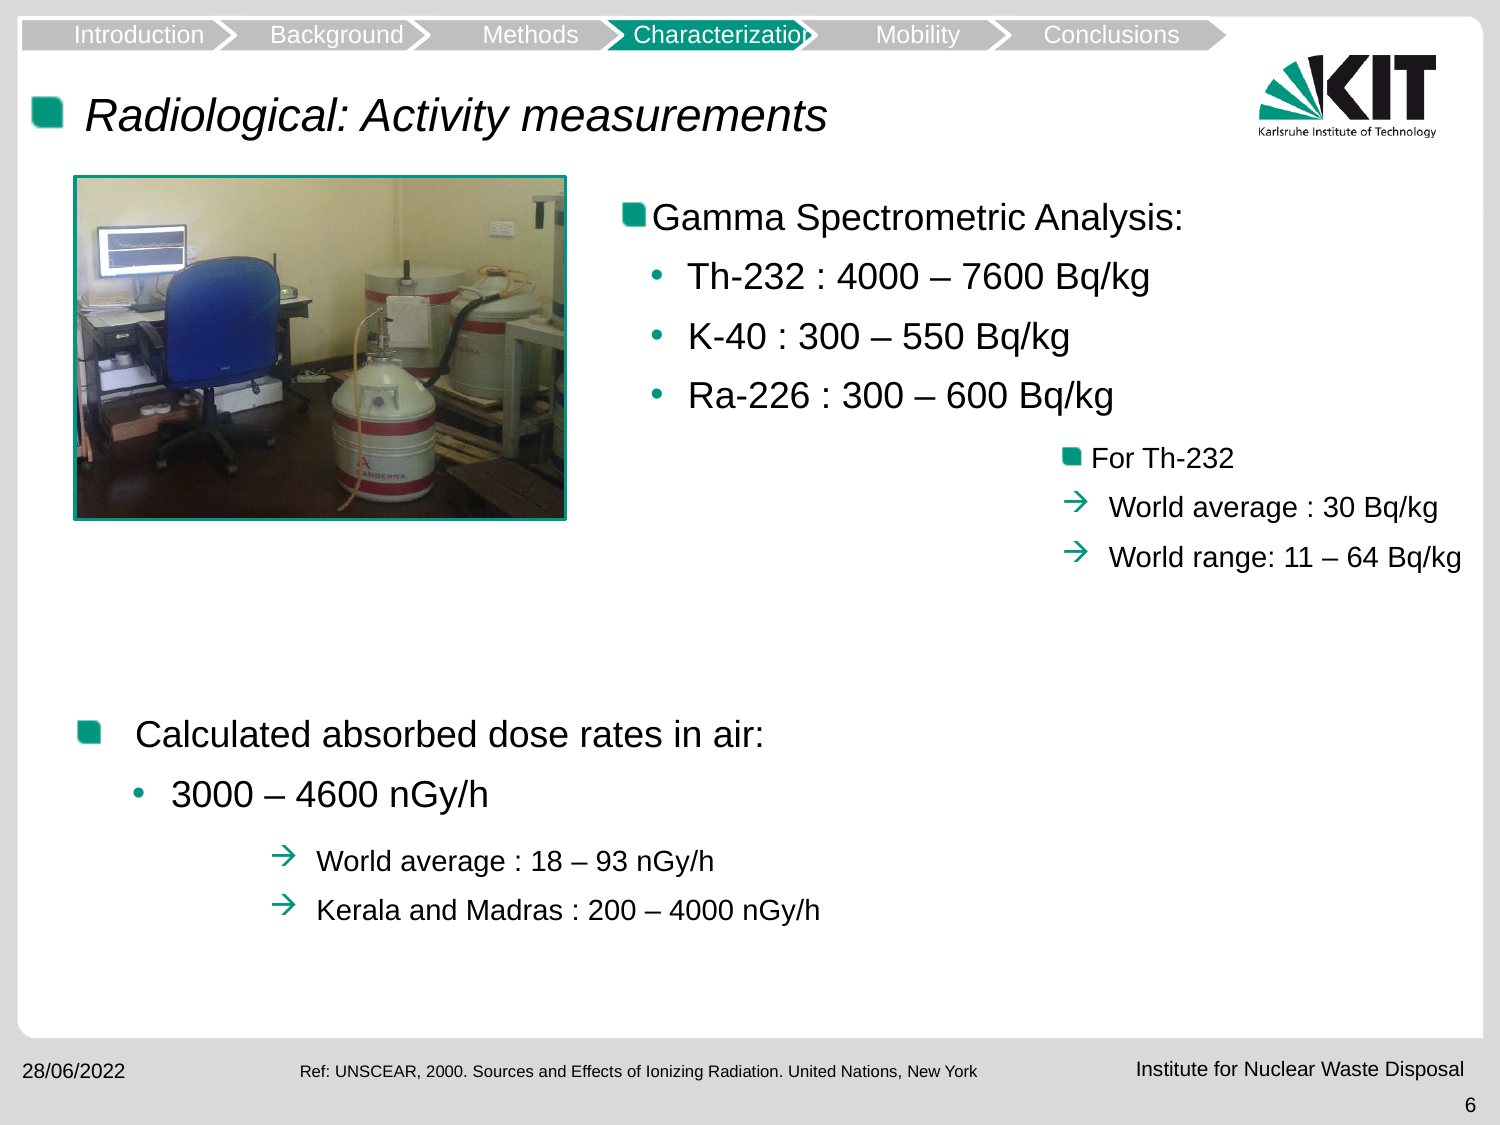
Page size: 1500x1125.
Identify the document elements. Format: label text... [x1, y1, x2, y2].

text_box World average : 18 – 93 nGy/h Kerala and Madras : 200 – 4000 nGy/h [241, 841, 823, 957]
text_box Calculated absorbed dose rates in air: 3000 – 4600 nGy/h [76, 710, 779, 842]
text_box 6 [1449, 1084, 1500, 1125]
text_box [19, 17, 1231, 53]
picture [0, 0, 1500, 1125]
text_box Radiological: Activity measurements [30, 85, 1401, 142]
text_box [76, 177, 1377, 540]
list For Th-232 World average : 30 Bq/kg World range: 11 – 64 Bq/kg [1033, 438, 1484, 611]
text_box Ref: UNSCEAR, 2000. Sources and Effects of Ionizing Radiation. United Nations, New York [285, 1053, 1215, 1089]
